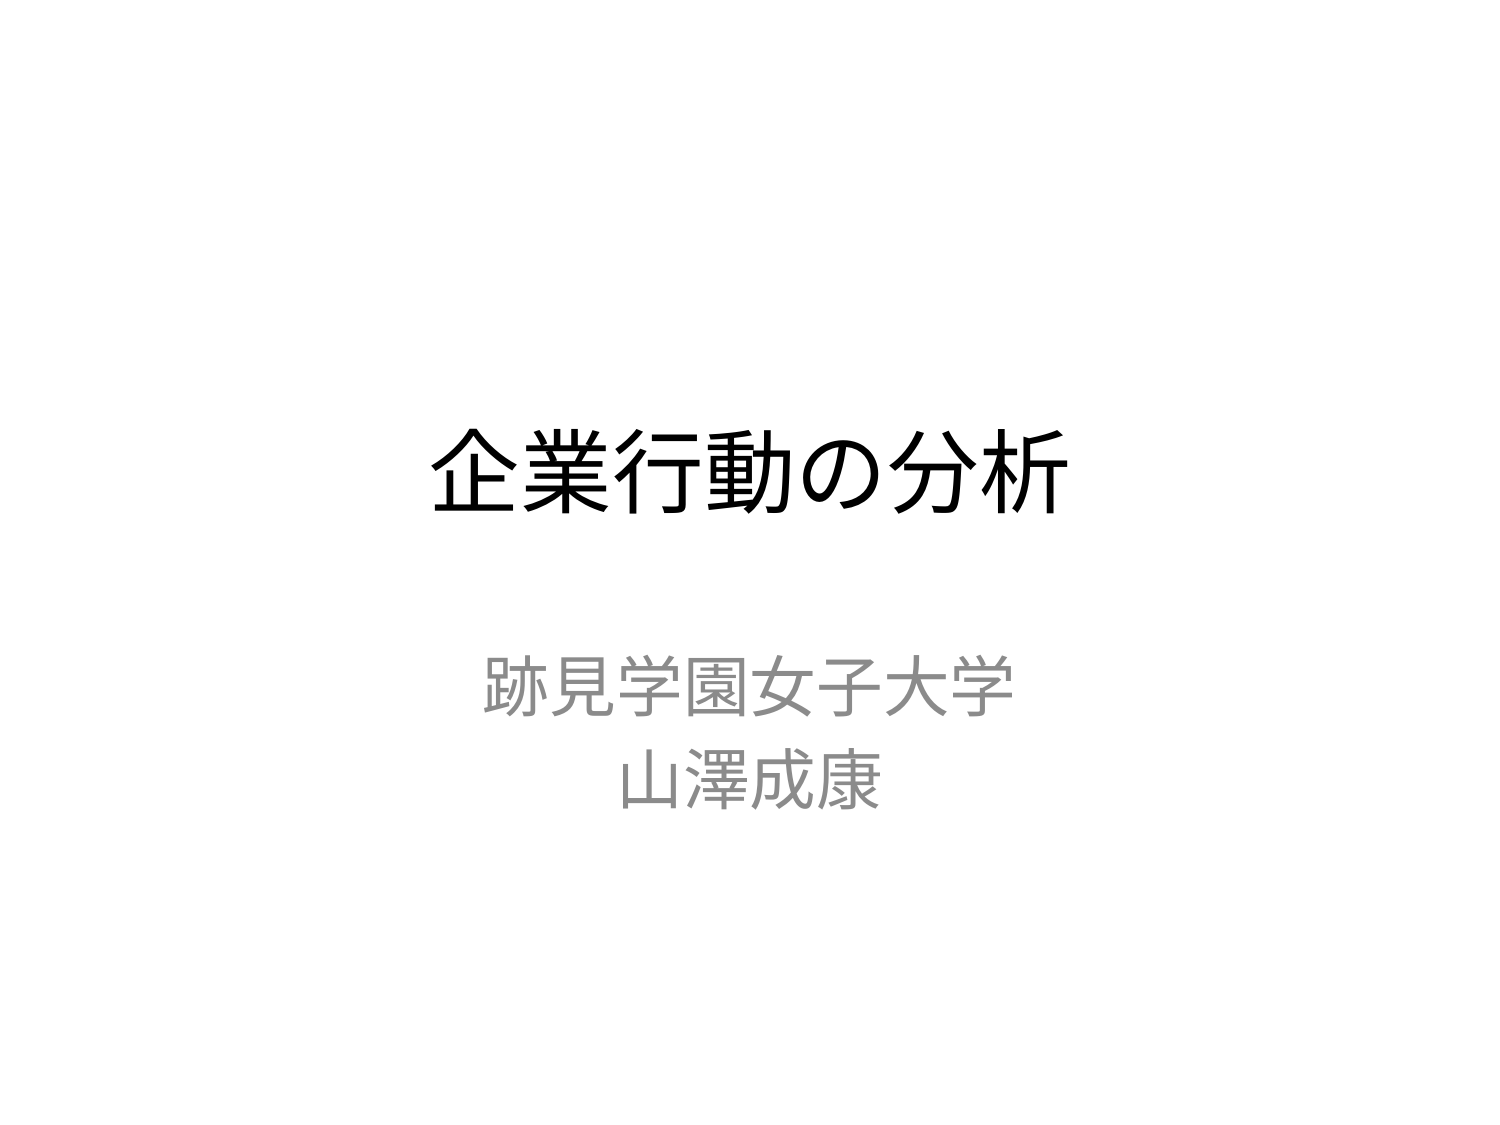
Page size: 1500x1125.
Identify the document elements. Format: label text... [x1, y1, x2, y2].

subtitle 跡見学園女子大学 山澤成康 [225, 637, 1275, 925]
title 企業行動の分析 [112, 349, 1388, 591]
